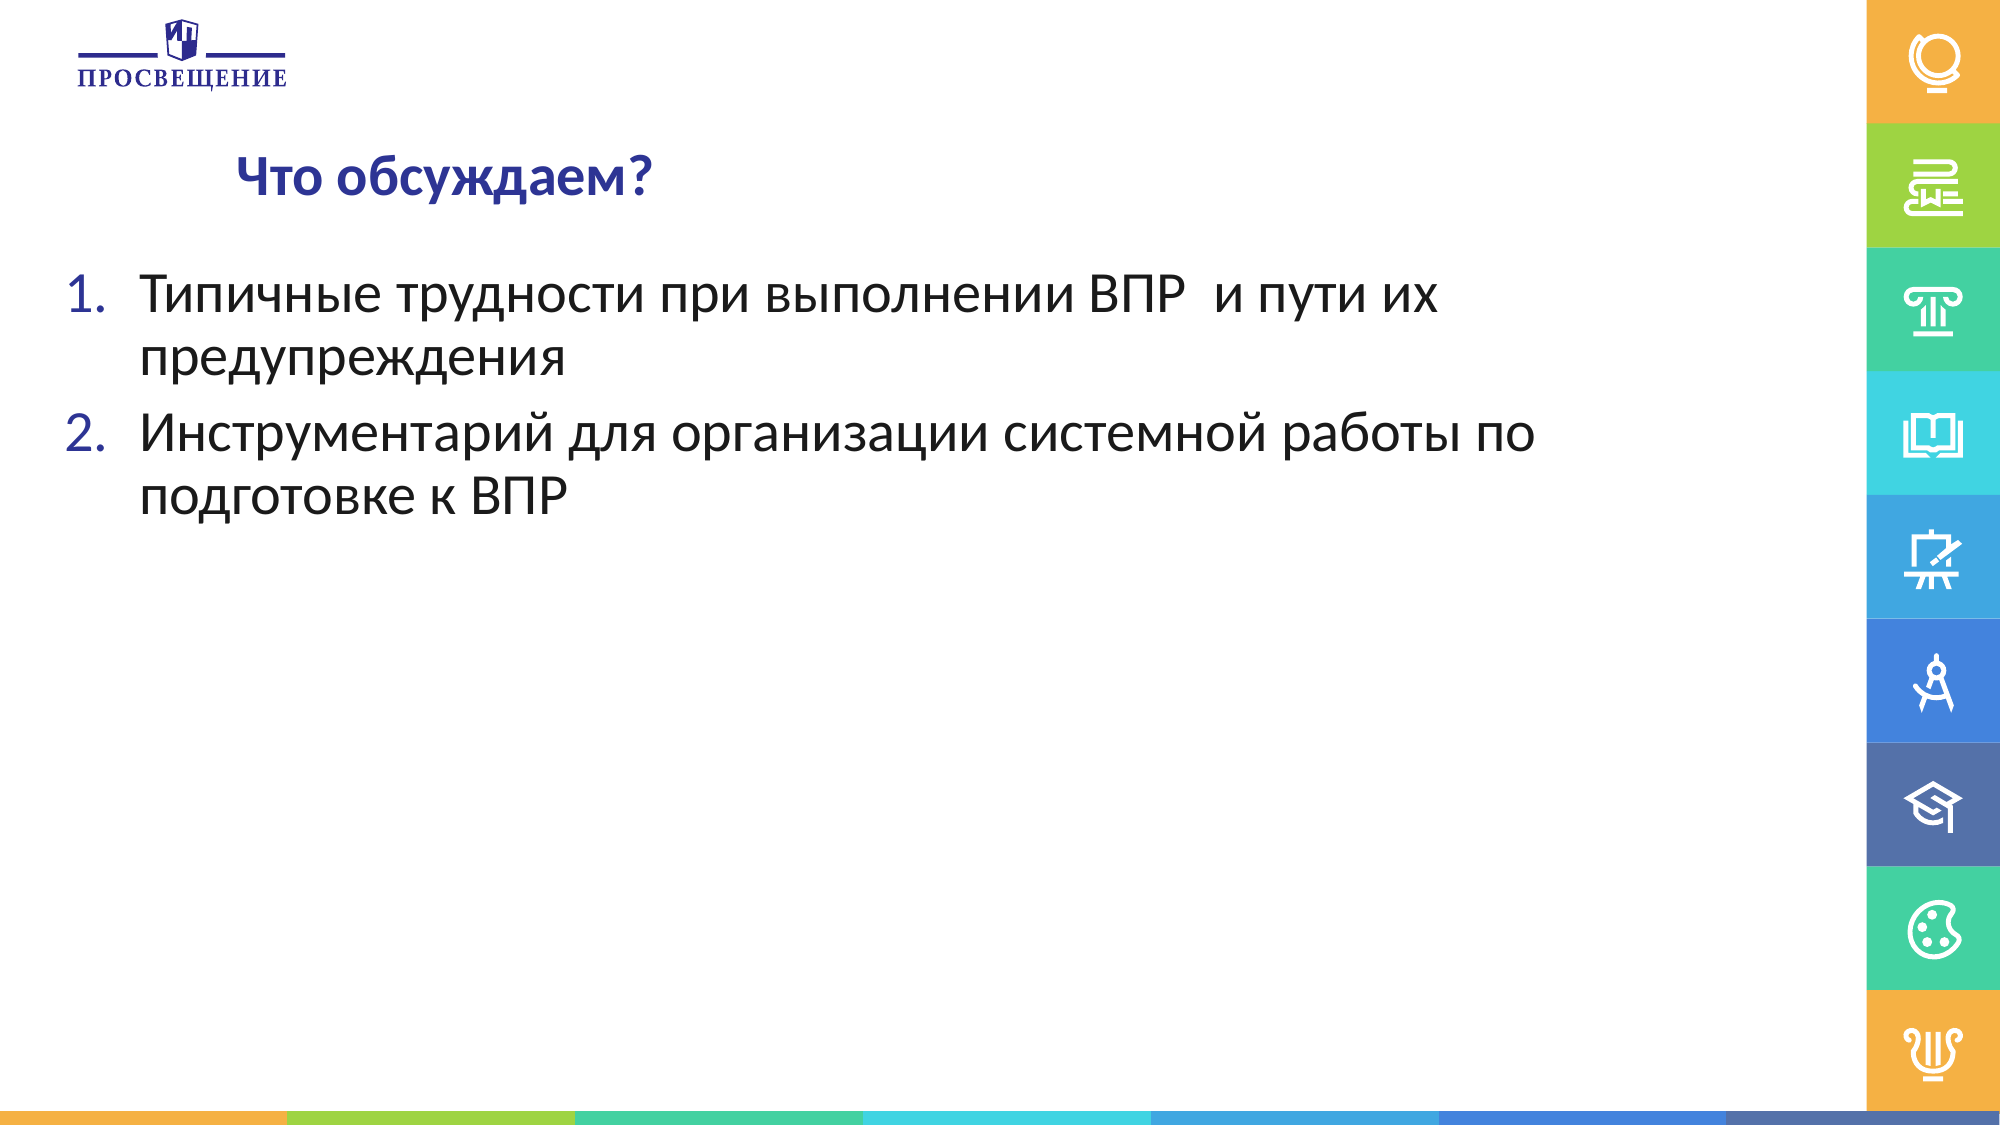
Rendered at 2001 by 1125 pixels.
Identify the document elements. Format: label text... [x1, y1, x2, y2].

title Что обсуждаем? [221, 129, 1491, 220]
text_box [77, 19, 286, 92]
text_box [1866, 0, 2000, 1111]
list Типичные трудности при выполнении ВПР и пути их предупреждения Инструментарий для организации системной работы по подготовке к ВПР [49, 255, 1822, 1059]
picture [0, 1111, 2000, 1125]
